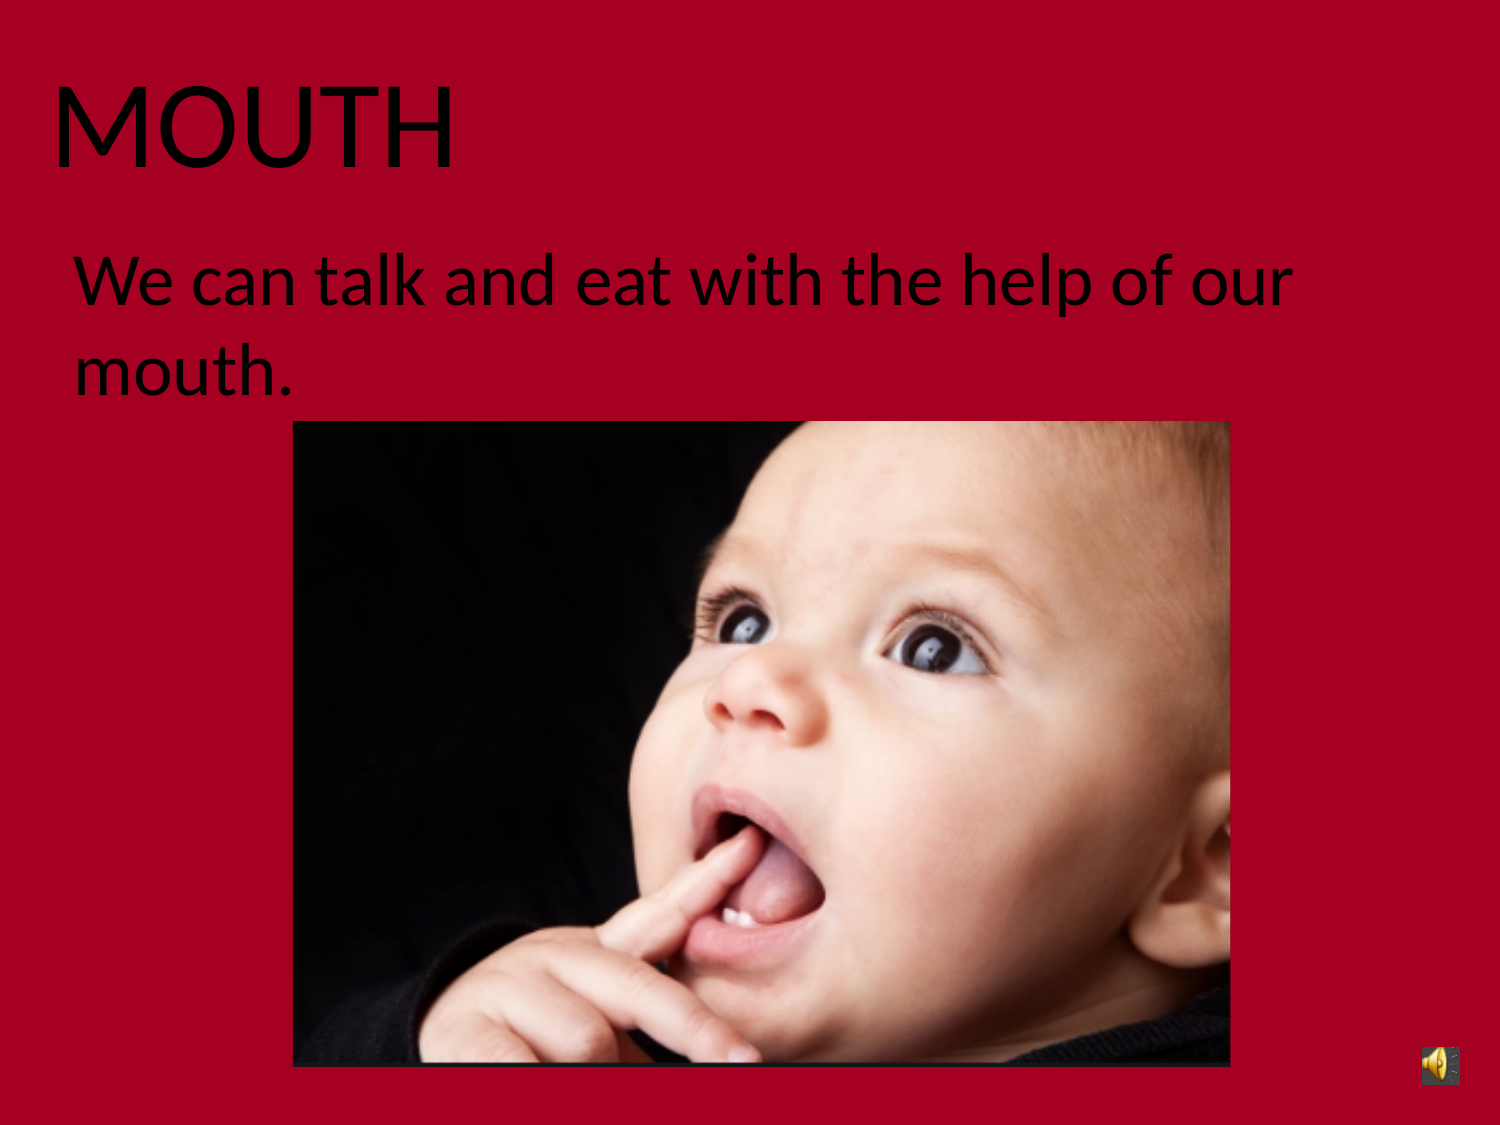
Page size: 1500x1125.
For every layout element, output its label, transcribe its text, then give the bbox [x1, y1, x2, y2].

text_box We can talk and eat with the help of our mouth. [58, 222, 1395, 418]
text_box MOUTH [35, 35, 891, 200]
picture [1420, 1045, 1462, 1087]
picture [292, 421, 1231, 1067]
